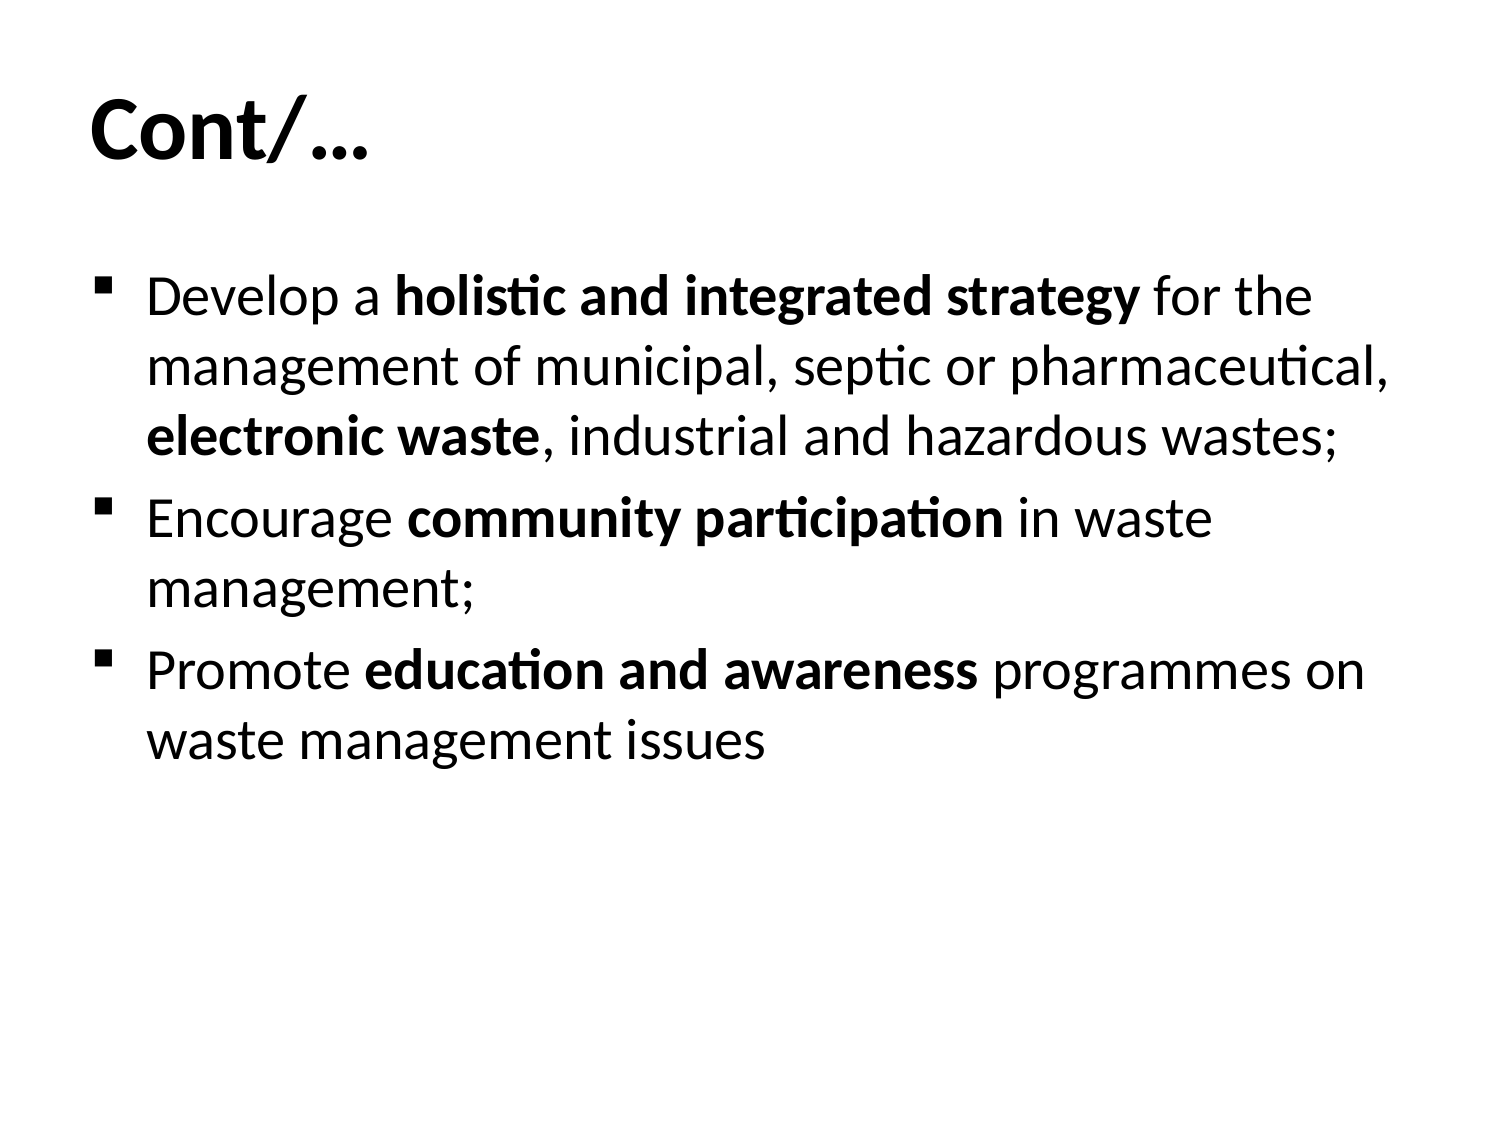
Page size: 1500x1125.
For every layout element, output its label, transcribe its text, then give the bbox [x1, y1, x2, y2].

title Cont/… [75, 45, 1425, 200]
list Develop a holistic and integrated strategy for the management of municipal, septic or pharmaceutical, electronic waste, industrial and hazardous wastes; Encourage community participation in waste management; Promote education and awareness programmes on waste management issues [75, 249, 1425, 1063]
